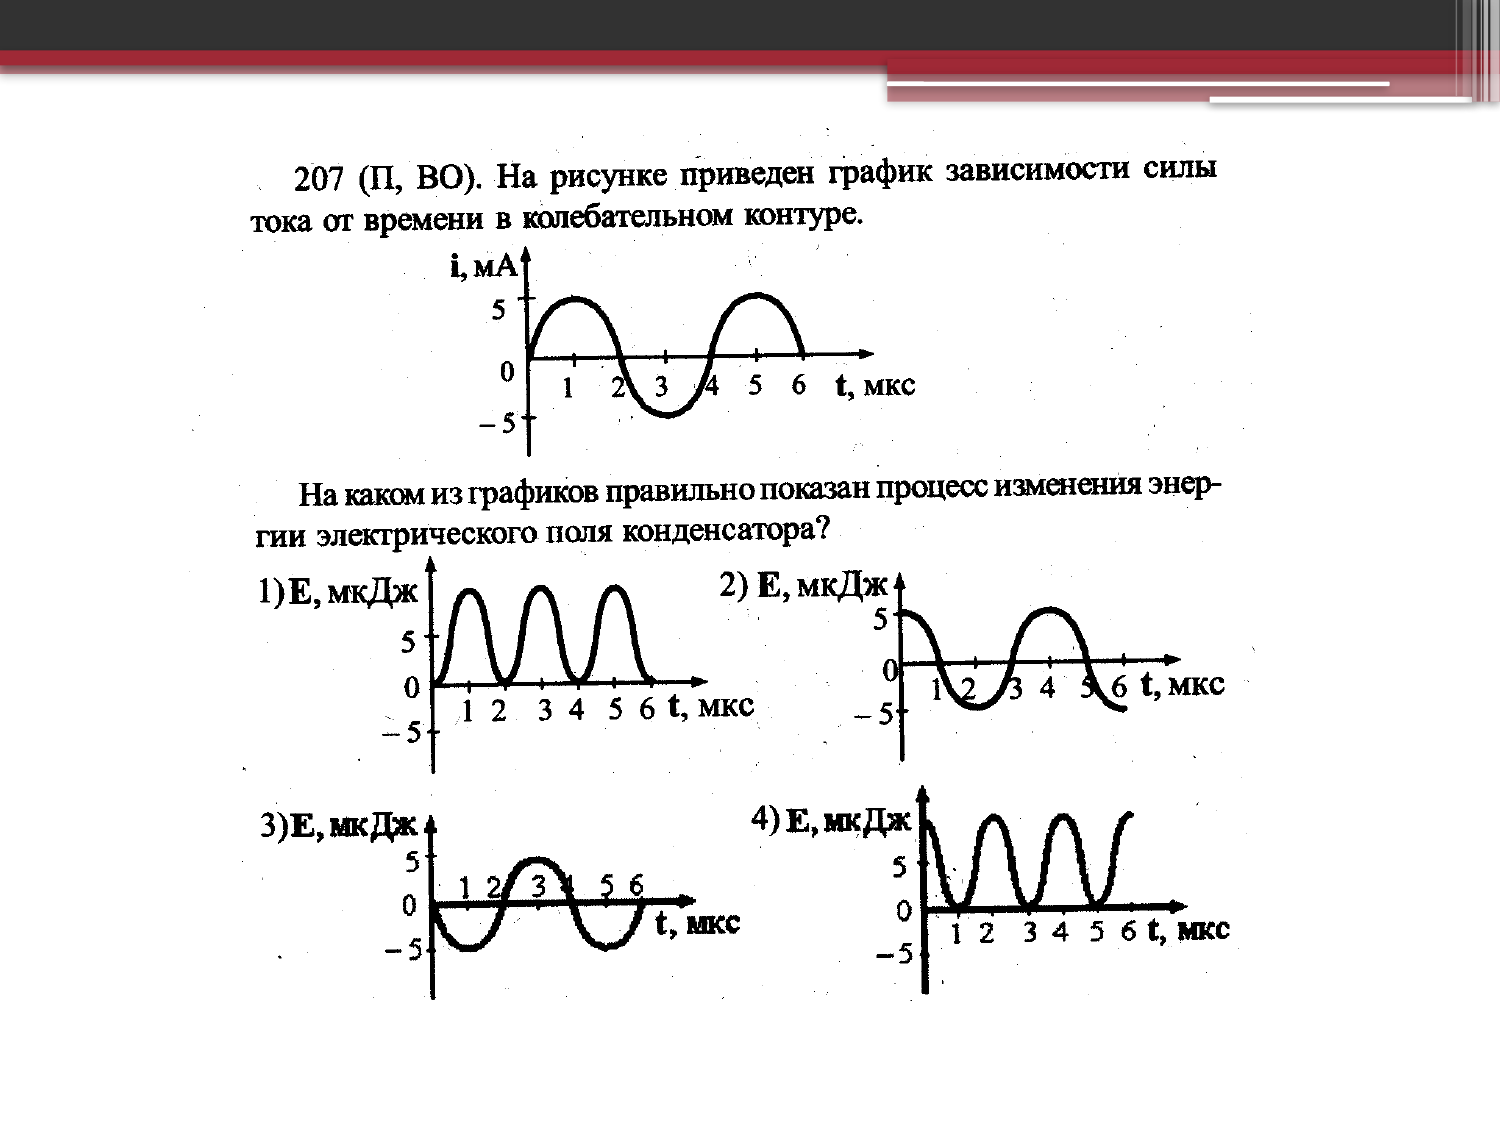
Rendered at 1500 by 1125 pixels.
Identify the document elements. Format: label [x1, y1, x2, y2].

picture [187, 128, 1256, 1009]
